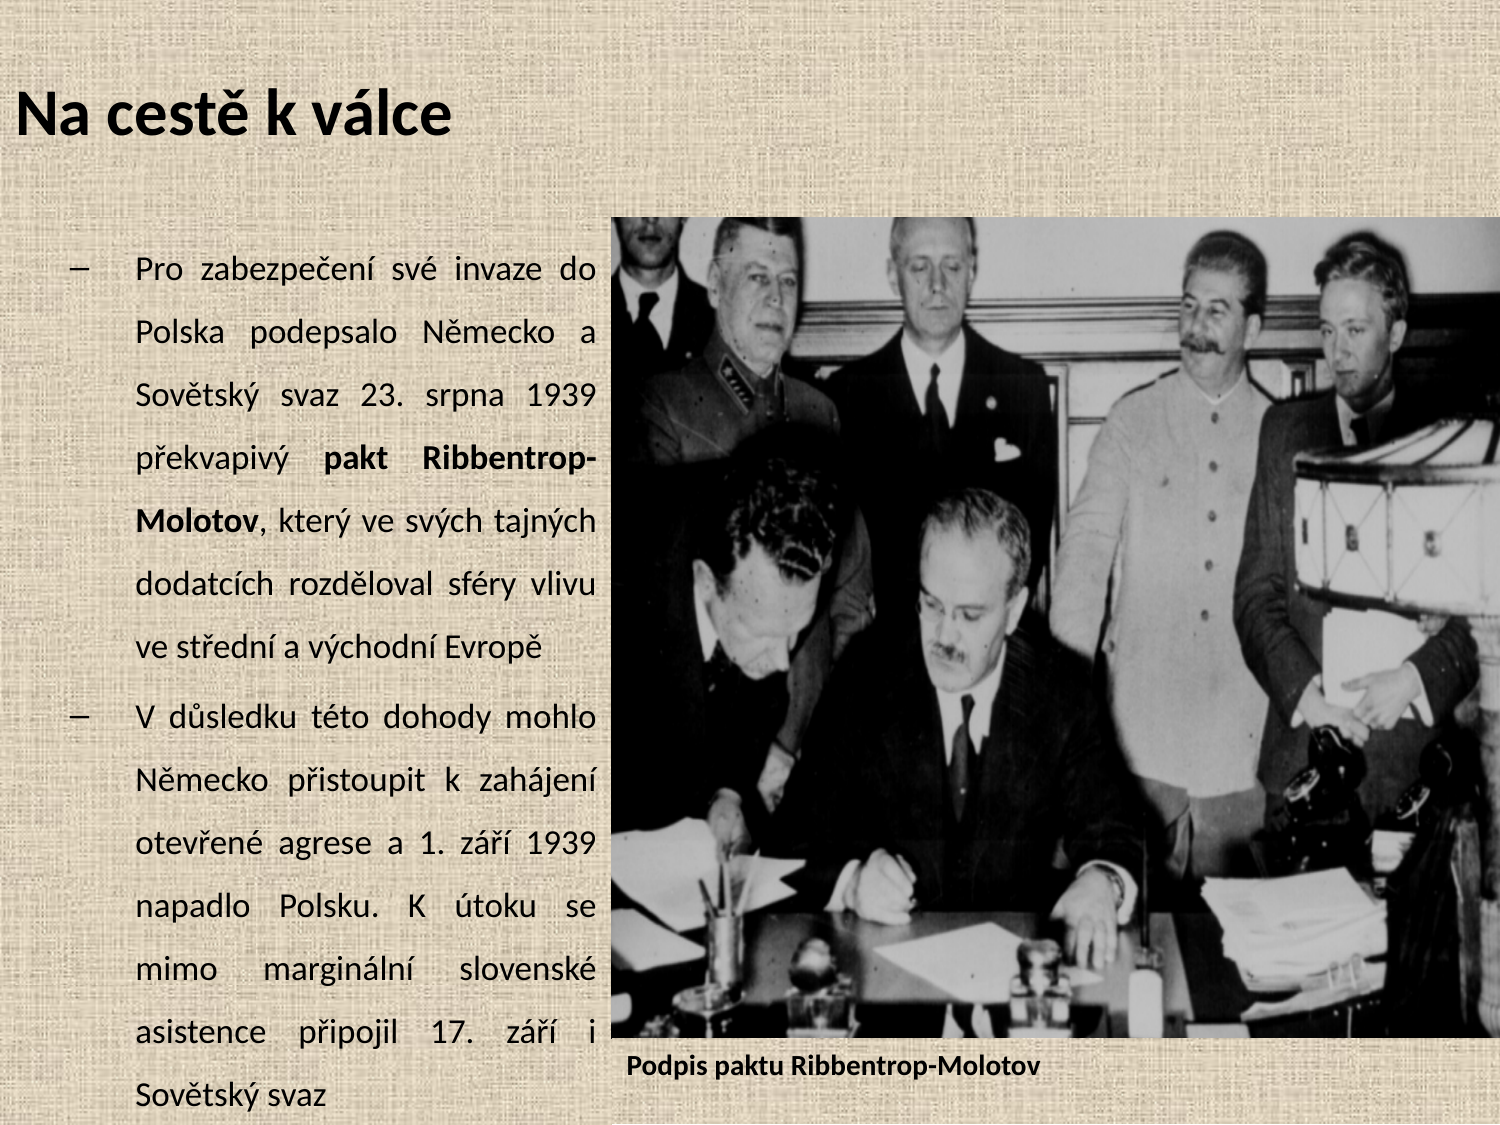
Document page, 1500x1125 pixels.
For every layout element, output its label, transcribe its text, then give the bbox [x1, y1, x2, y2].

title Na cestě k válce [0, 0, 1500, 217]
list Pro zabezpečení své invaze do Polska podepsalo Německo a Sovětský svaz 23. srpna 1939 překvapivý pakt Ribbentrop-Molotov, který ve svých tajných dodatcích rozděloval sféry vlivu ve střední a východní Evropě V důsledku této dohody mohlo Německo přistoupit k zahájení otevřené agrese a 1. září 1939 napadlo Polsku. K útoku se mimo marginální slovenské asistence připojil 17. září i Sovětský svaz [0, 217, 612, 1125]
text_box Podpis paktu Ribbentrop-Molotov [611, 1047, 1500, 1124]
picture [611, 217, 1500, 1040]
